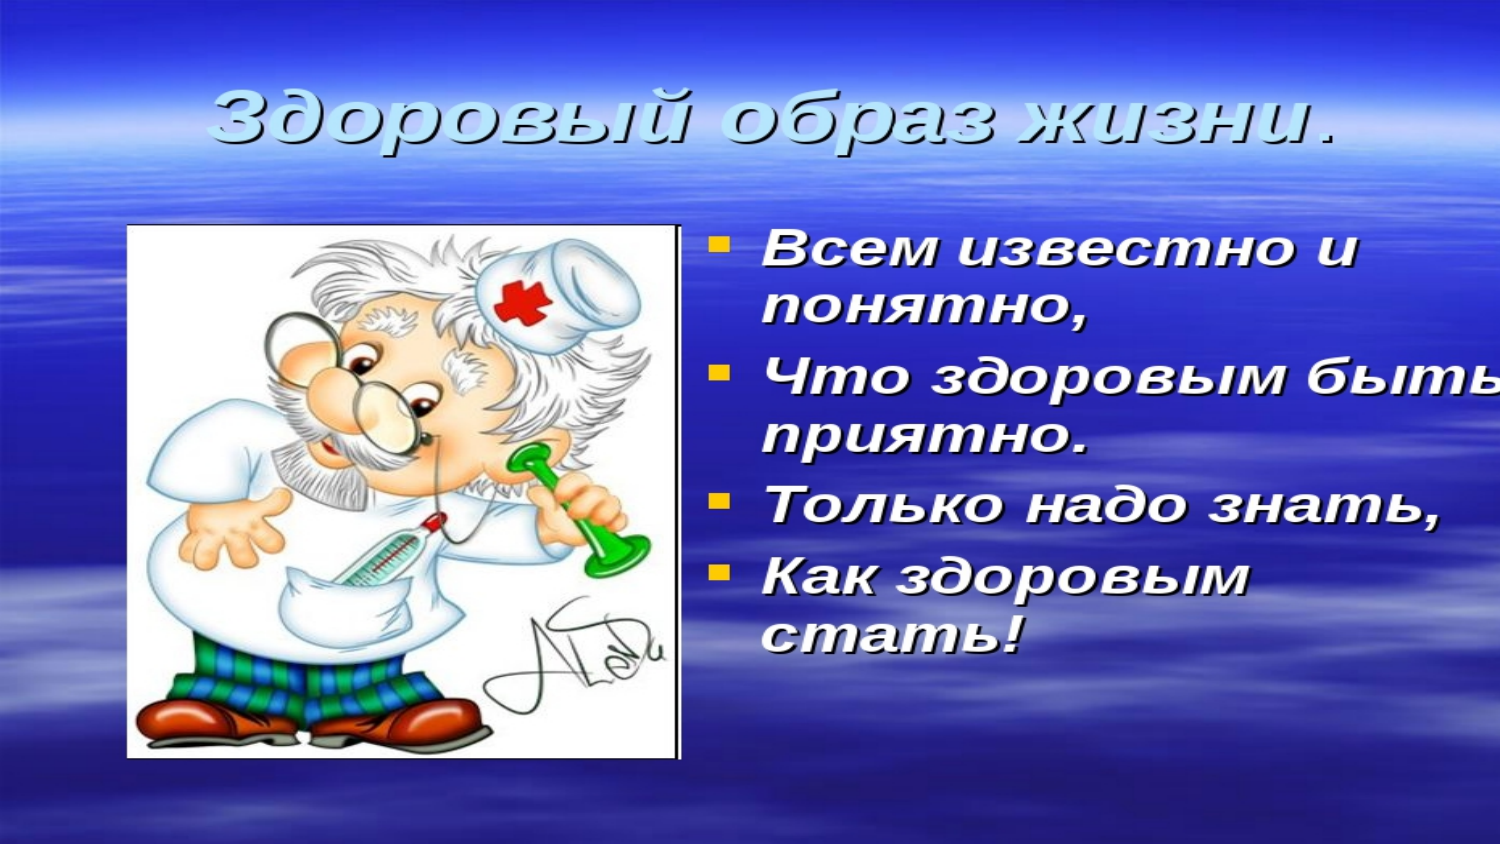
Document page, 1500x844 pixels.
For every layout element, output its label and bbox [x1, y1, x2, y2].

list [0, 0, 1500, 844]
